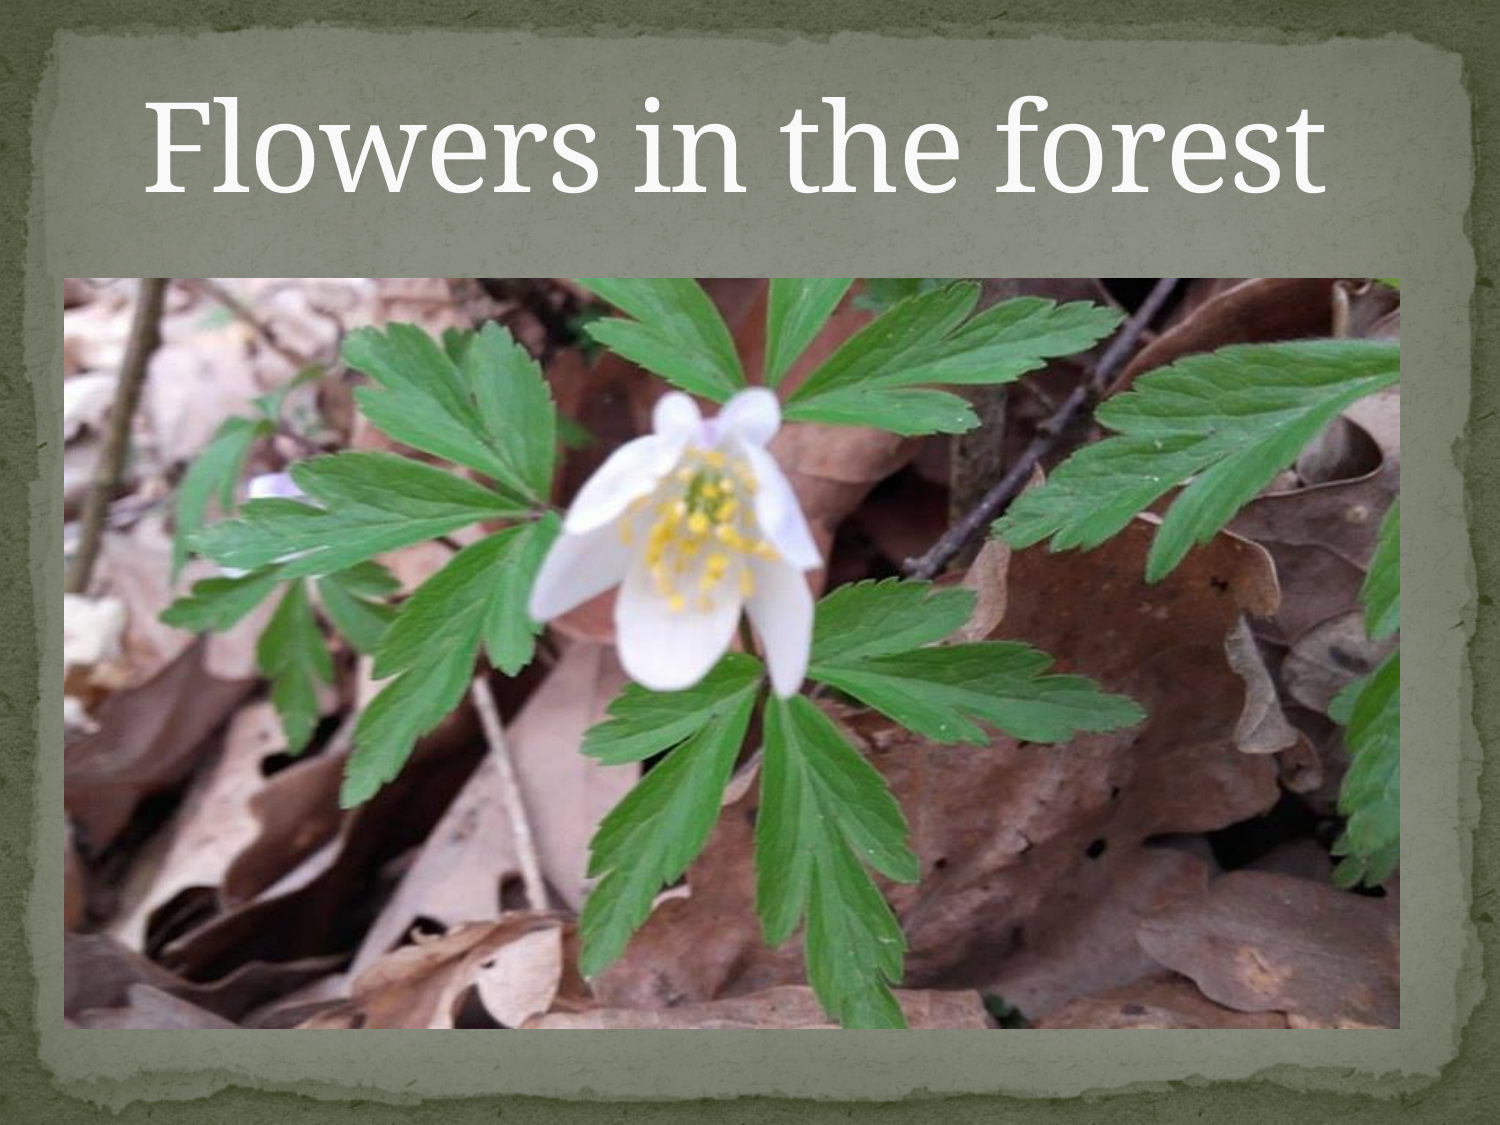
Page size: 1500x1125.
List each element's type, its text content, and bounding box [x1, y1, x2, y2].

title Flowers in the forest [74, 24, 1425, 225]
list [67, 281, 1396, 1027]
